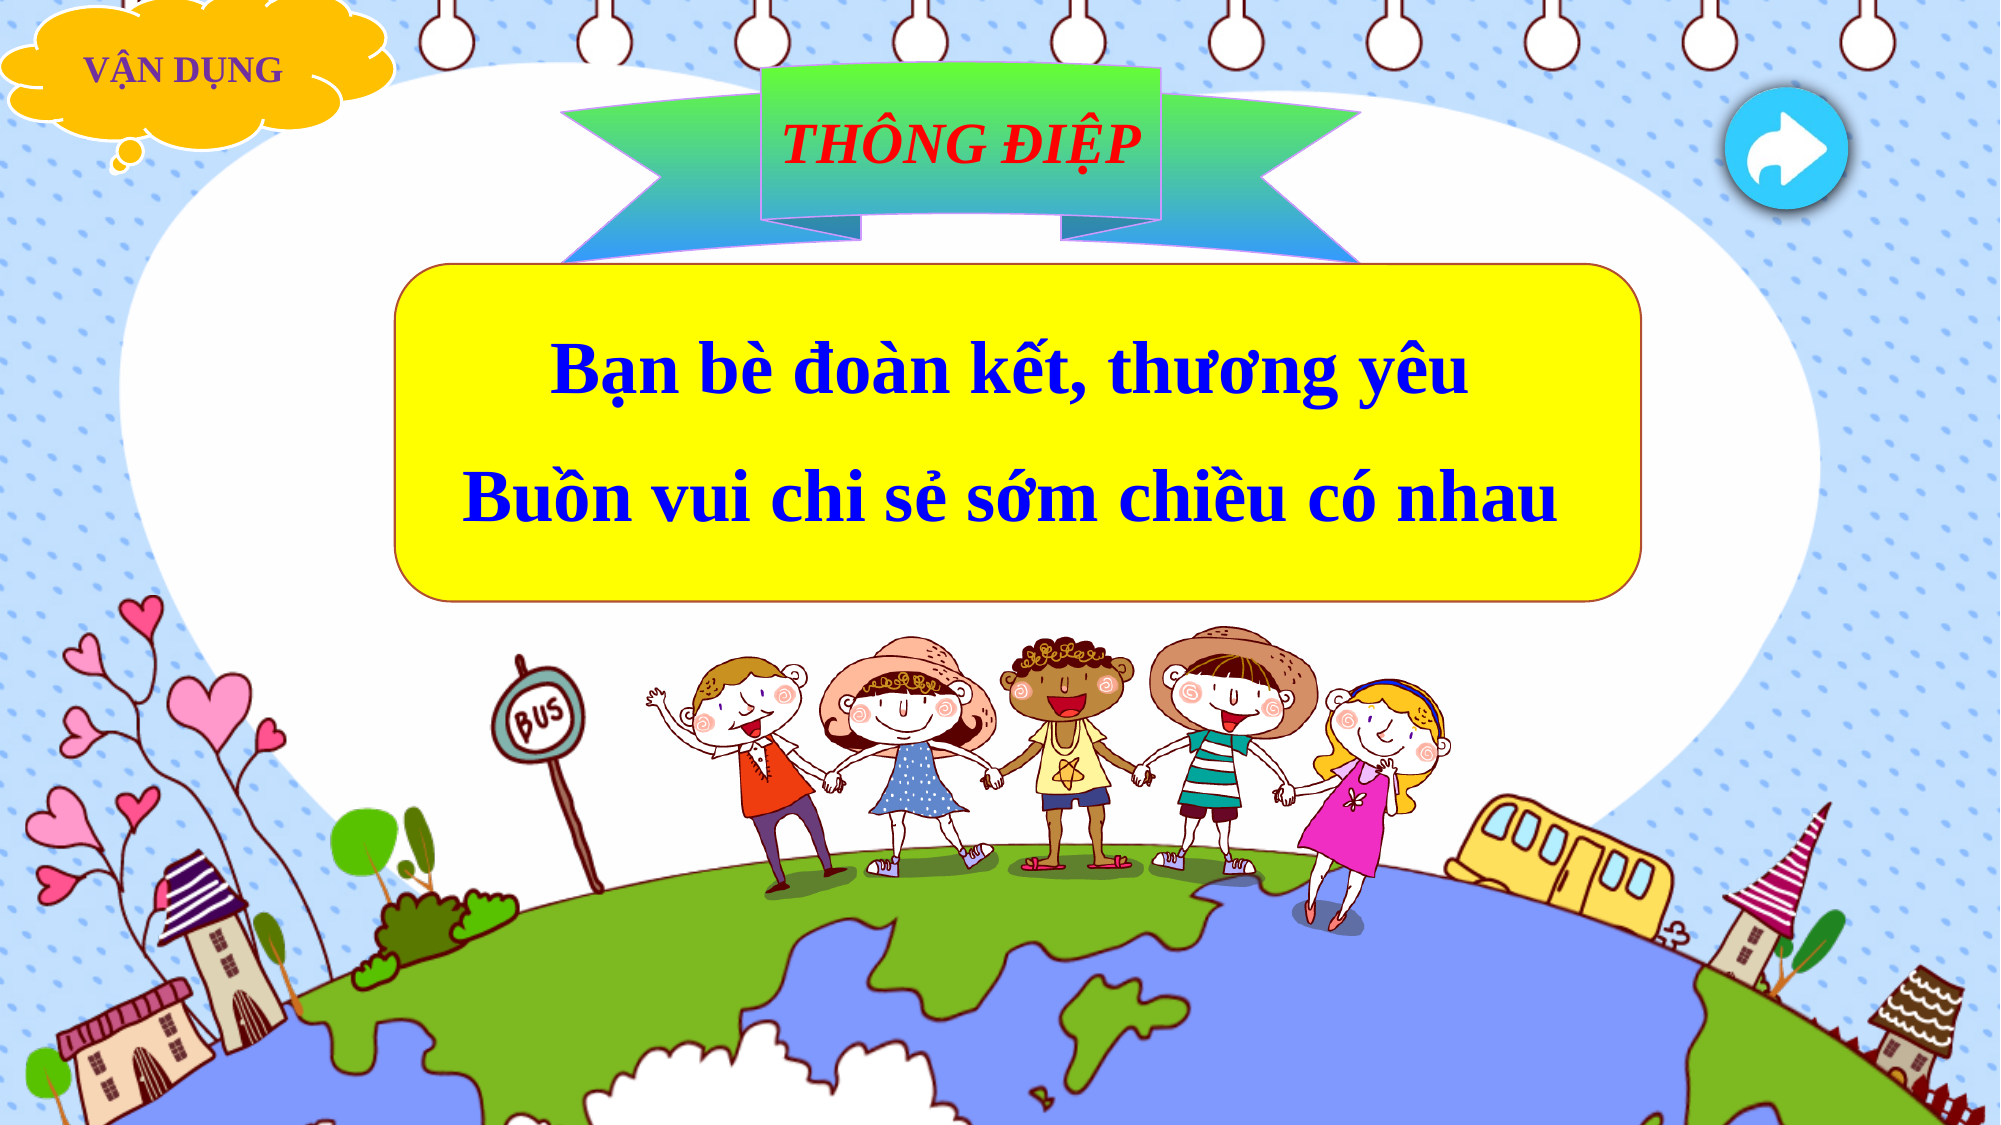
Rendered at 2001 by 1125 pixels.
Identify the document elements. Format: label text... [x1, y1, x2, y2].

text_box THÔNG ĐIỆP [560, 61, 1361, 263]
picture [0, 0, 140, 57]
text_box [395, 263, 1641, 311]
text_box Bạn bè đoàn kết, thương yêu Buồn vui chi sẻ sớm chiều có nhau [338, 311, 1684, 544]
text_box VẬN DỤNG [0, 0, 397, 176]
text_box [394, 544, 1642, 602]
picture [0, 0, 2000, 1125]
